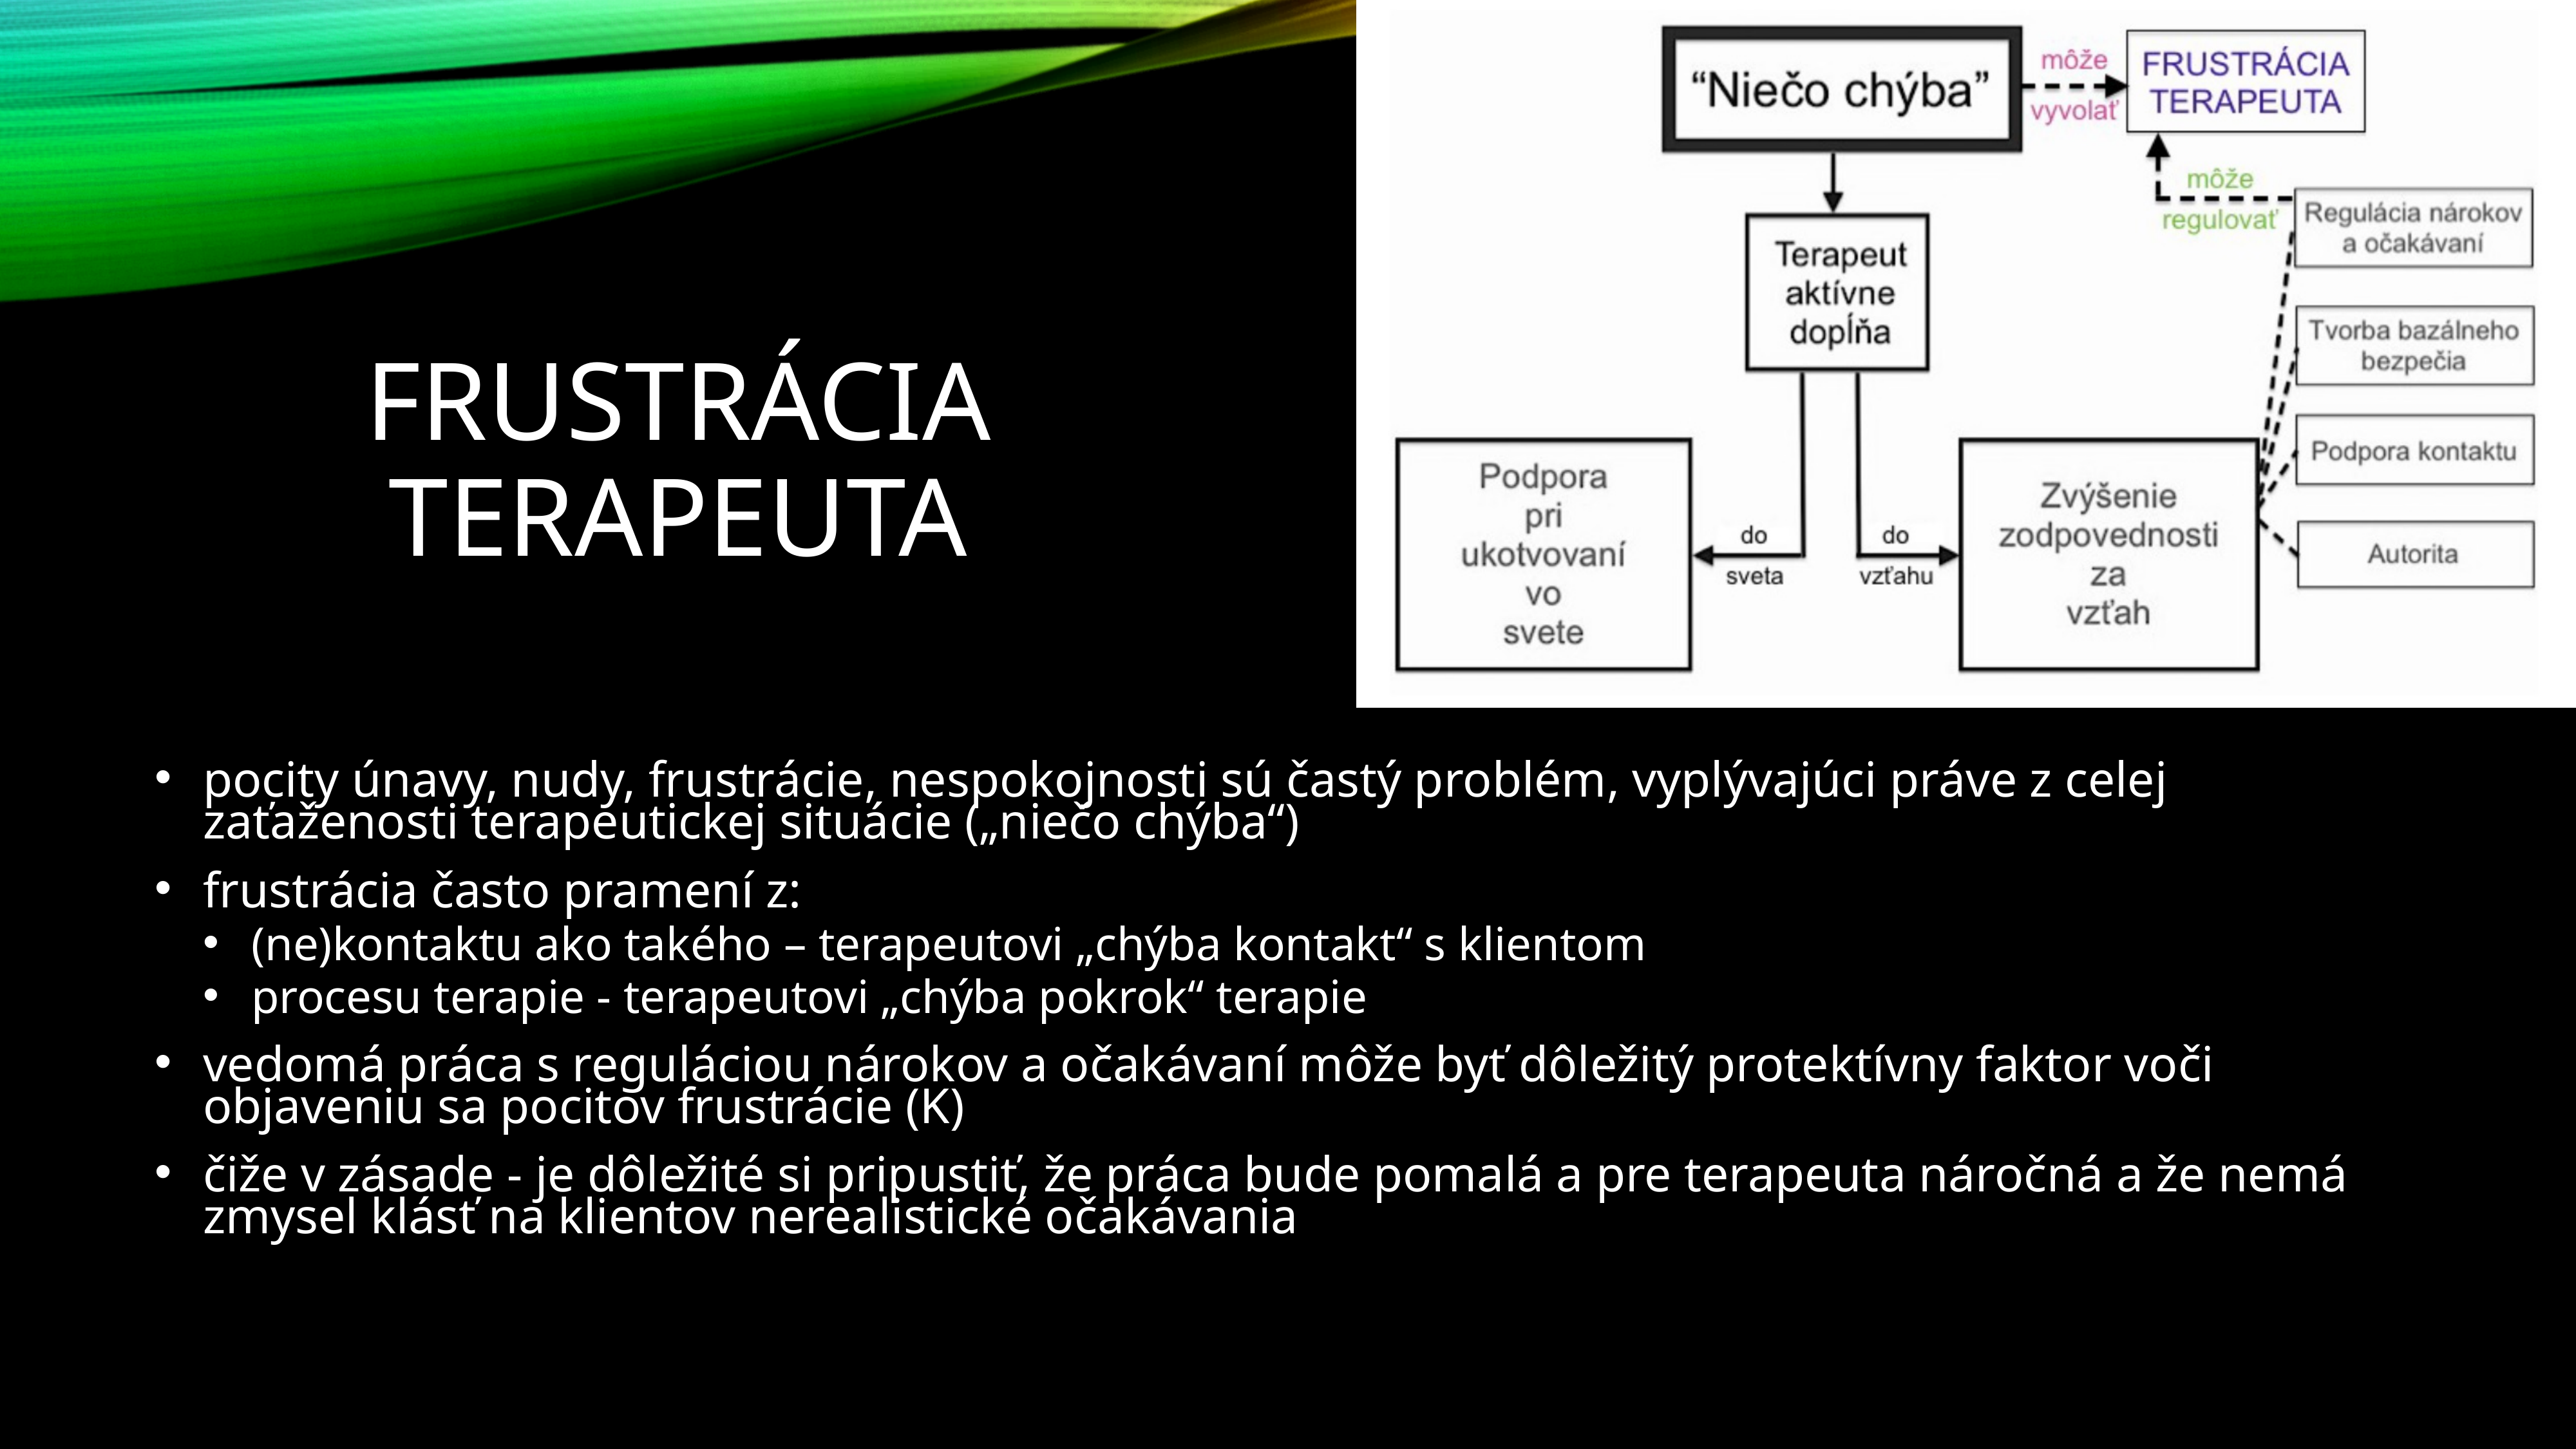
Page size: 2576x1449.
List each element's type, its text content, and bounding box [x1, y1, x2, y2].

title frustrácia terapeuta [0, 308, 1356, 620]
picture [0, 0, 2576, 708]
list pocity únavy, nudy, frustrácie, nespokojnosti sú častý problém, vyplývajúci práve z celej zaťaženosti terapeutickej situácie („niečo chýba“) frustrácia často pramení z: (ne)kontaktu ako takého – terapeutovi „chýba kontakt“ s klientom procesu terapie - terapeutovi „chýba pokrok“ terapie vedomá práca s reguláciou nárokov a očakávaní môže byť dôležitý protektívny faktor voči objaveniu sa pocitov frustrácie (K) čiže v zásade - je dôležité si pripustiť, že práca bude pomalá a pre terapeuta náročná a že nemá zmysel klásť na klientov nerealistické očakávania [144, 463, 2432, 1314]
